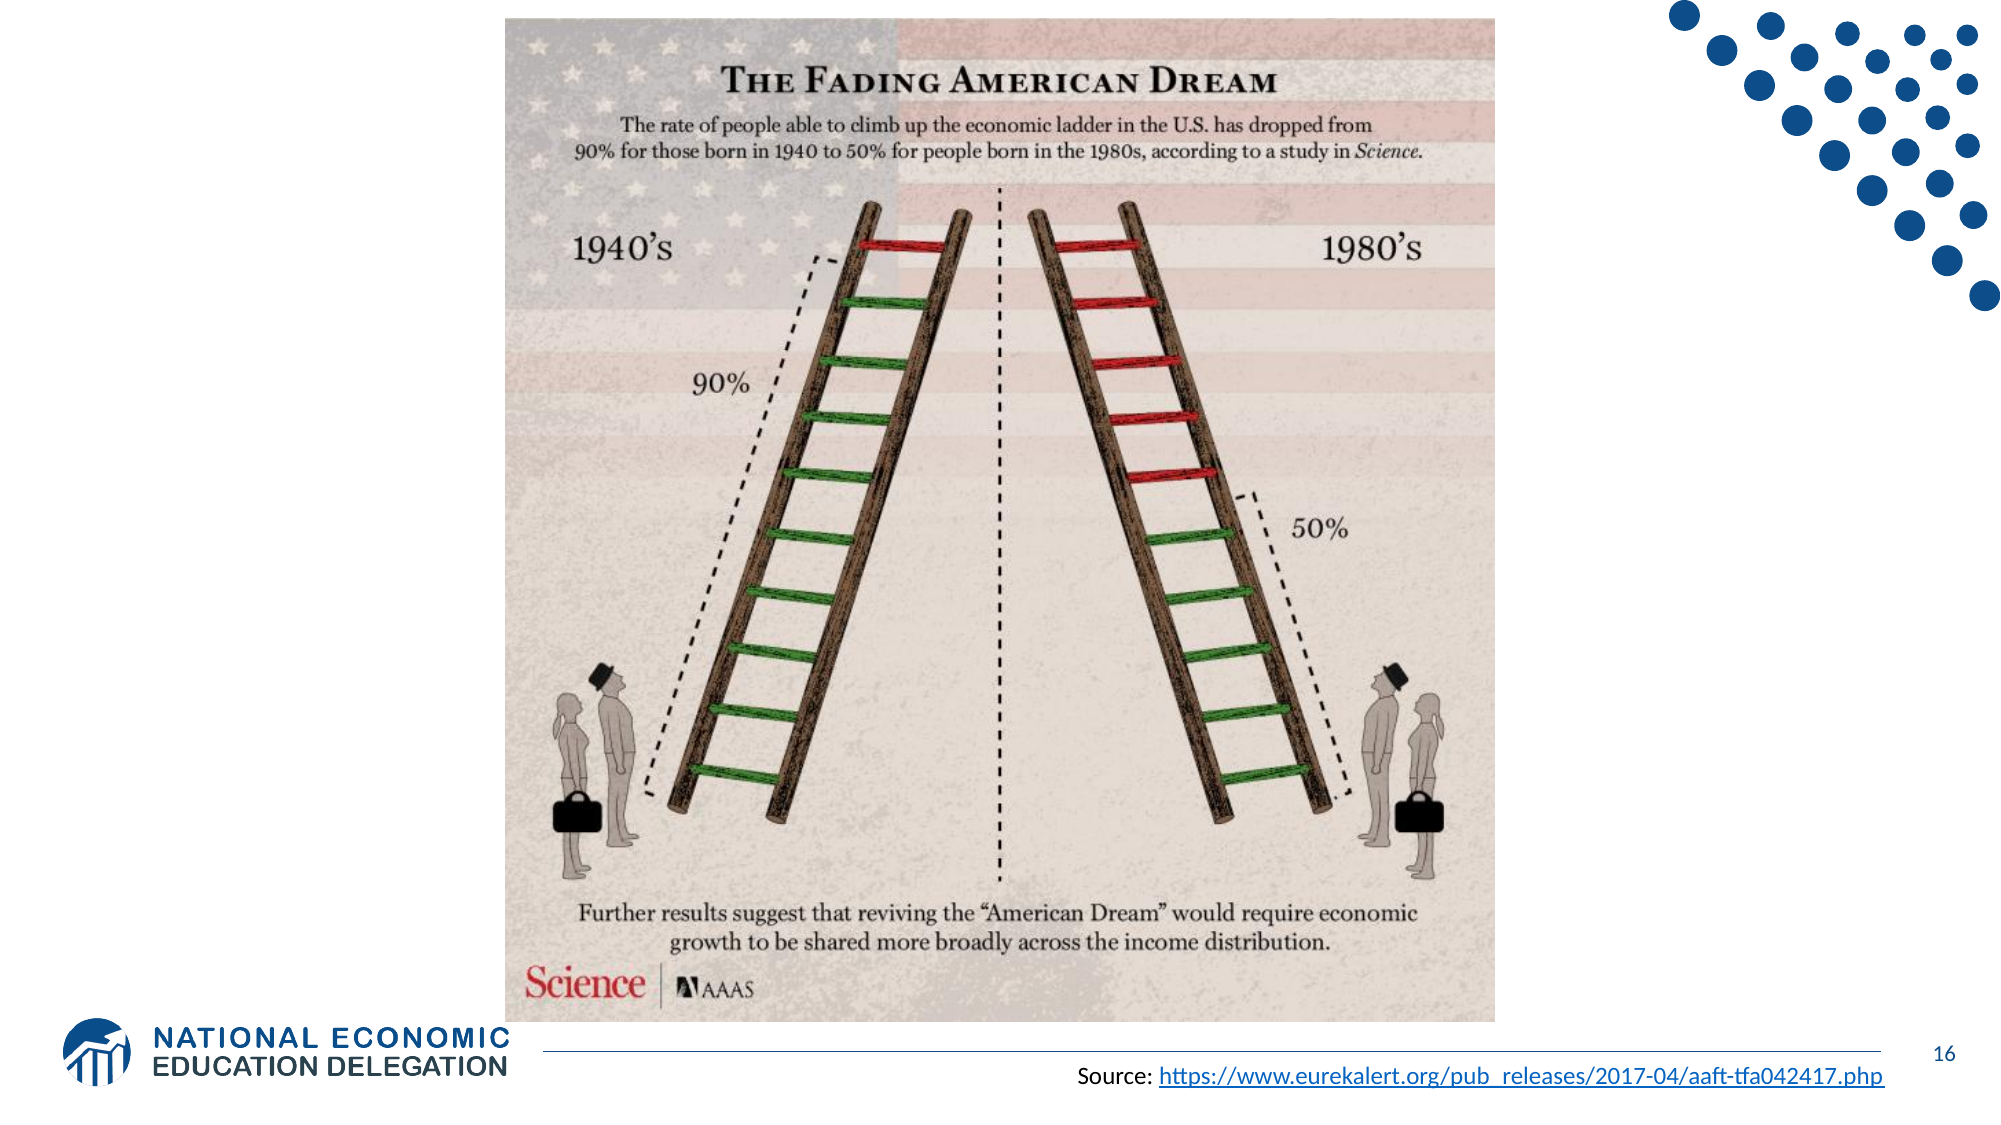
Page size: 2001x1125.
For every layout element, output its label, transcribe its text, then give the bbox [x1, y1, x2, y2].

text_box Source: https://www.eurekalert.org/pub_releases/2017-04/aaft-tfa042417.php [1062, 1051, 1900, 1097]
picture [55, 18, 1495, 1091]
slide_number 16 [1521, 1022, 1972, 1082]
